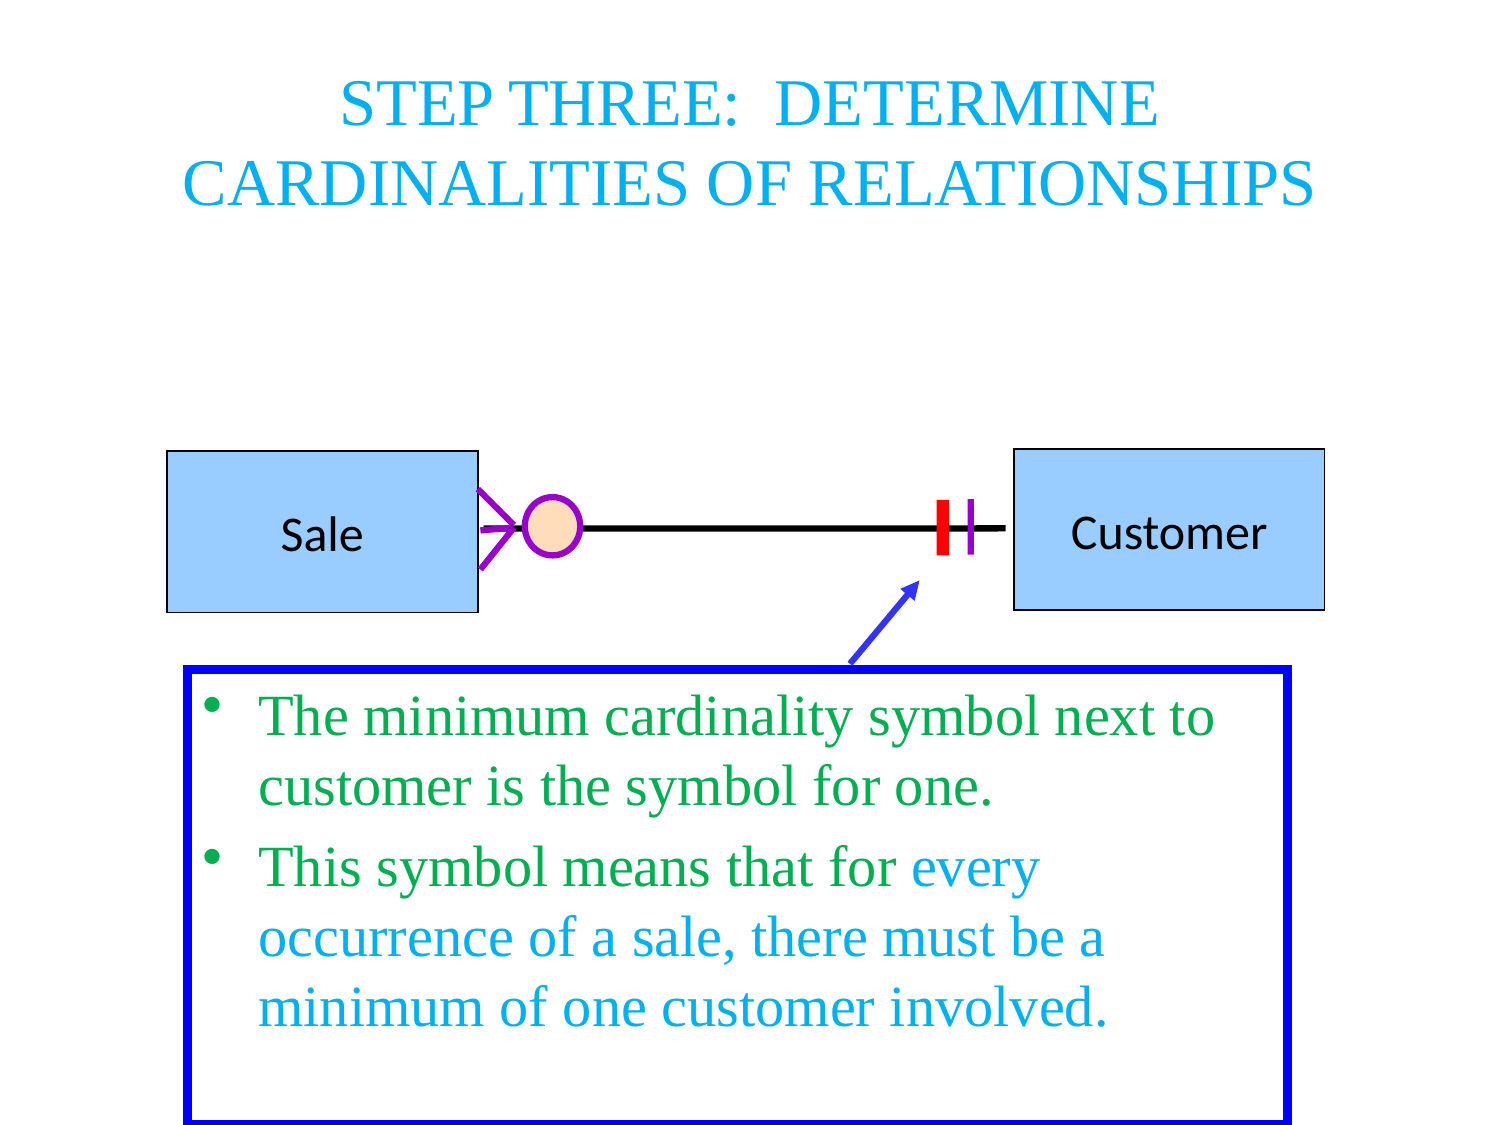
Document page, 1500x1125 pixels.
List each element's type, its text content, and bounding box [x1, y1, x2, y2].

text_box [849, 580, 920, 664]
title STEP THREE: DETERMINE CARDINALITIES OF RELATIONSHIPS [75, 45, 1425, 233]
text_box Sale [166, 451, 478, 613]
text_box Customer [1013, 448, 1325, 611]
text_box [524, 497, 581, 556]
text_box The minimum cardinality symbol next to customer is the symbol for one. This symbol means that for every occurrence of a sale, there must be a minimum of one customer involved. [187, 669, 1288, 1125]
